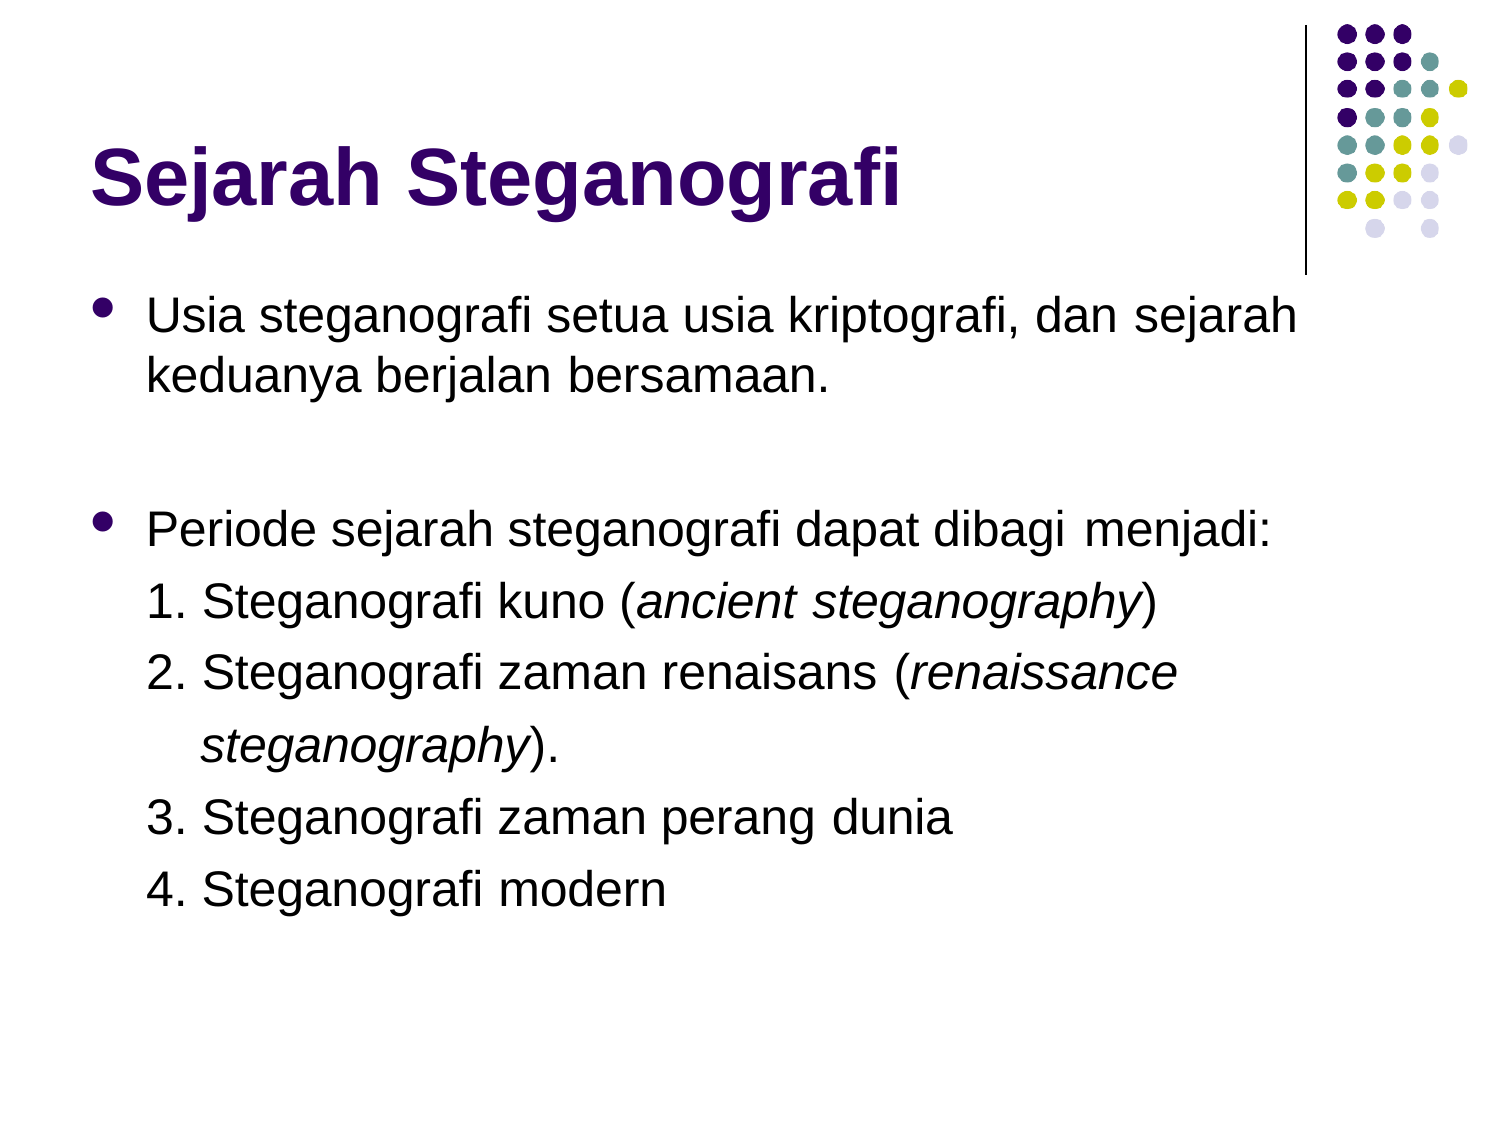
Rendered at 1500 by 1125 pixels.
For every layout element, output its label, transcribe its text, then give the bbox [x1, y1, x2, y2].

text_box [1337, 24, 1468, 238]
text_box Usia steganografi setua usia kriptografi, dan sejarah keduanya berjalan bersamaan. Periode sejarah steganografi dapat dibagi menjadi: Steganografi kuno (ancient steganography) Steganografi zaman renaisans (renaissance steganography). Steganografi zaman perang dunia Steganografi modern [87, 280, 1304, 917]
title Sejarah Steganografi [87, 122, 908, 280]
